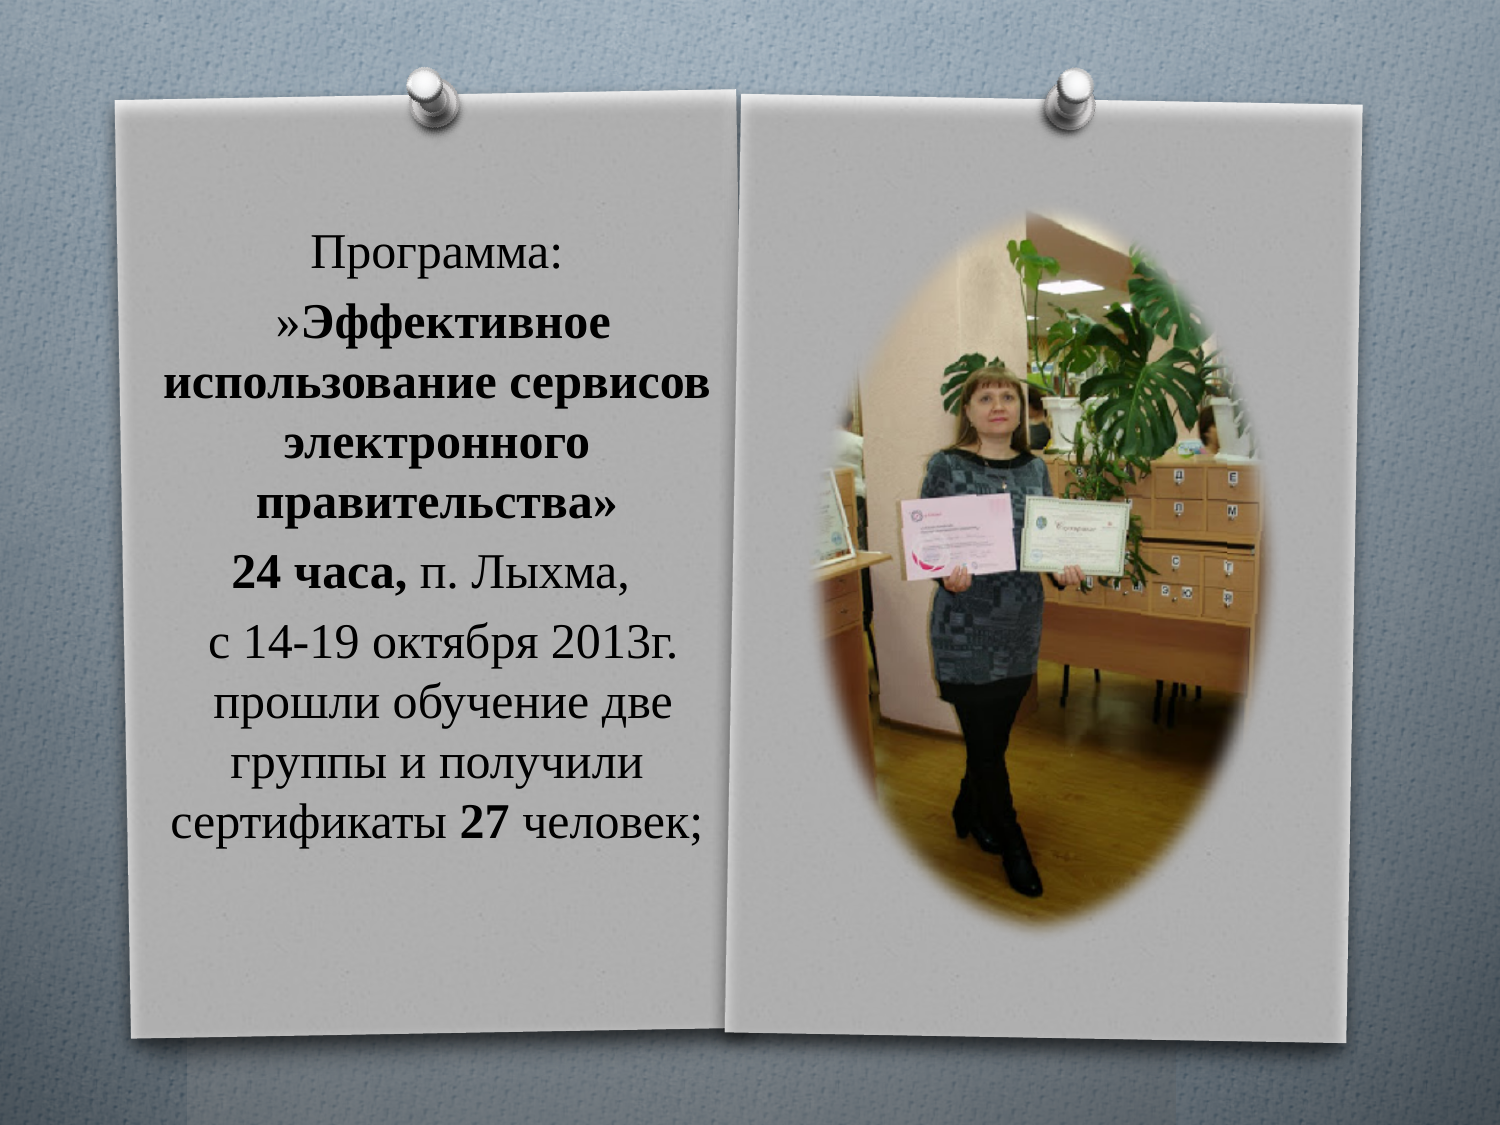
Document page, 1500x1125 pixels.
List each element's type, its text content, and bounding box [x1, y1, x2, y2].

list Программа: »Эффективное использование сервисов электронного правительства» 24 часа, п. Лыхма, с 14-19 октября 2013г. прошли обучение две группы и получили сертификаты 27 человек; [147, 160, 727, 905]
picture [375, 33, 497, 157]
picture [1016, 41, 1138, 162]
picture [803, 197, 1282, 943]
